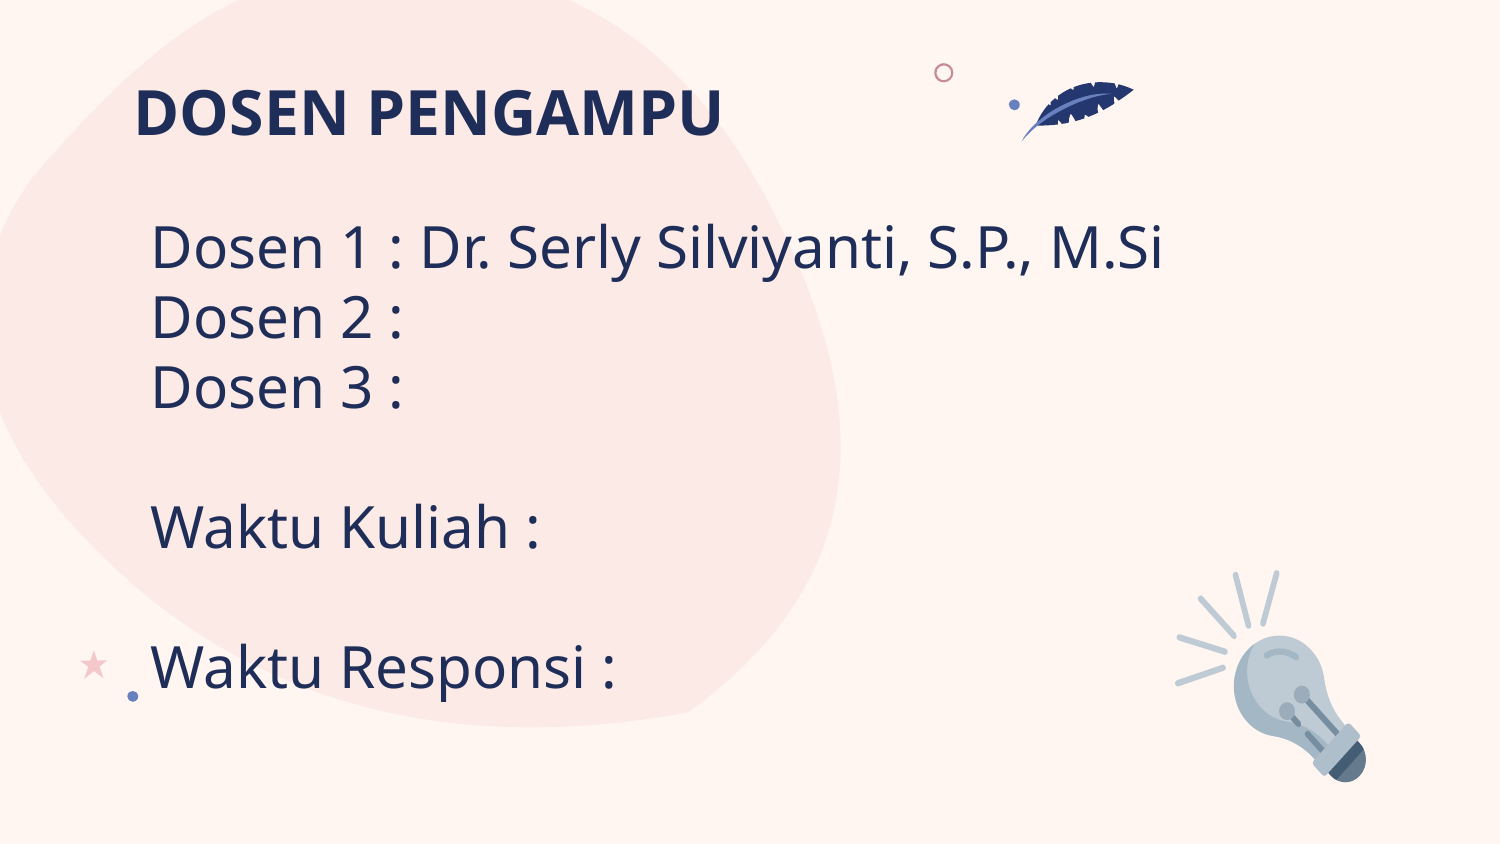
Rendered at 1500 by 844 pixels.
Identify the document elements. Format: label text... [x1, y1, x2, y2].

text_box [1173, 569, 1369, 783]
list Dosen 1 : Dr. Serly Silviyanti, S.P., M.Si Dosen 2 : Dosen 3 : Waktu Kuliah : Waktu Responsi : [135, 195, 1415, 816]
title DOSEN PENGAMPU [118, 57, 1382, 152]
